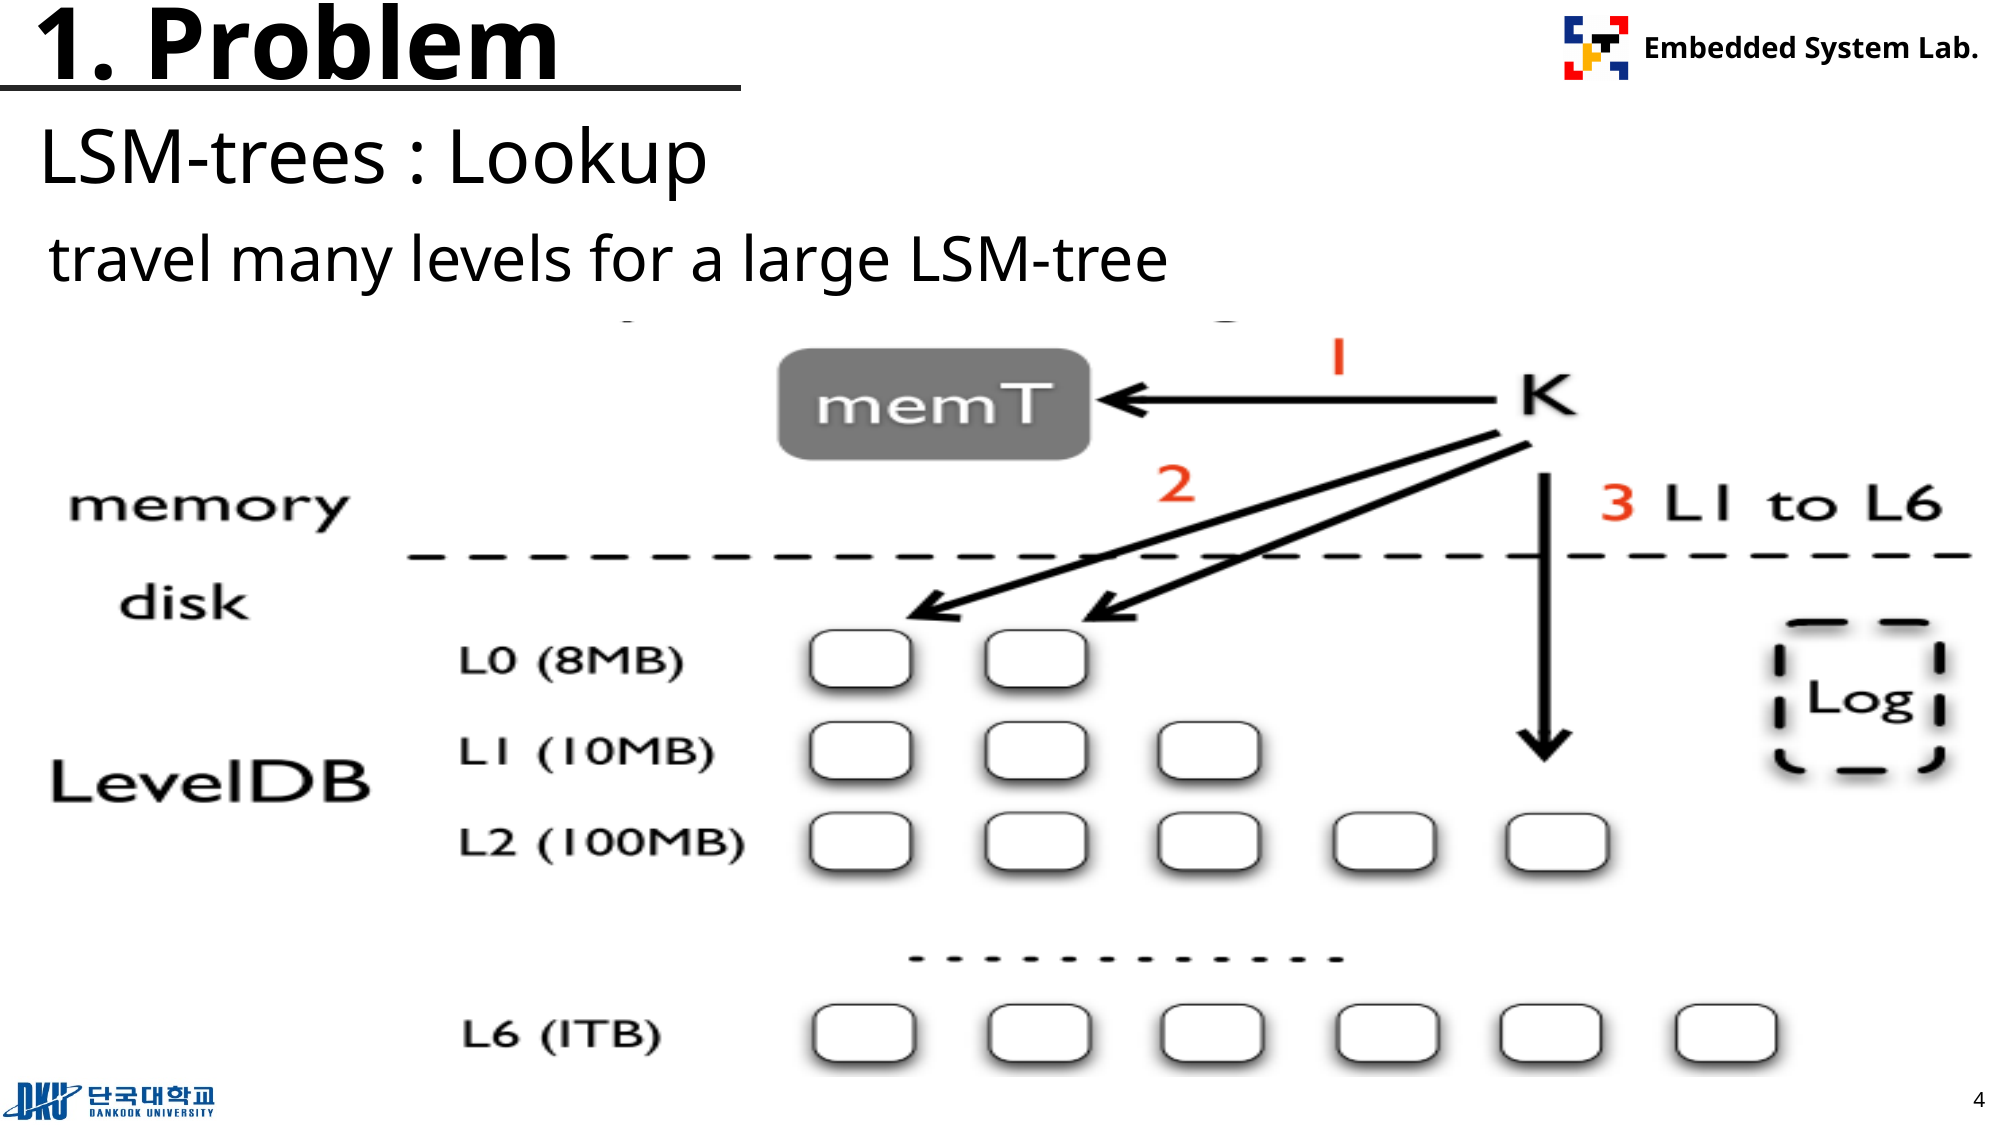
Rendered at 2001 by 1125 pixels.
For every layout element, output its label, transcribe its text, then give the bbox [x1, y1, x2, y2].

picture [1563, 15, 1629, 81]
title 1. Problem [17, 17, 1474, 78]
slide_number ‹#› [1550, 1086, 2000, 1125]
text_box LSM-trees : Lookup [23, 93, 1235, 205]
text_box travel many levels for a large LSM-tree [33, 204, 1970, 319]
picture [0, 320, 1998, 1125]
